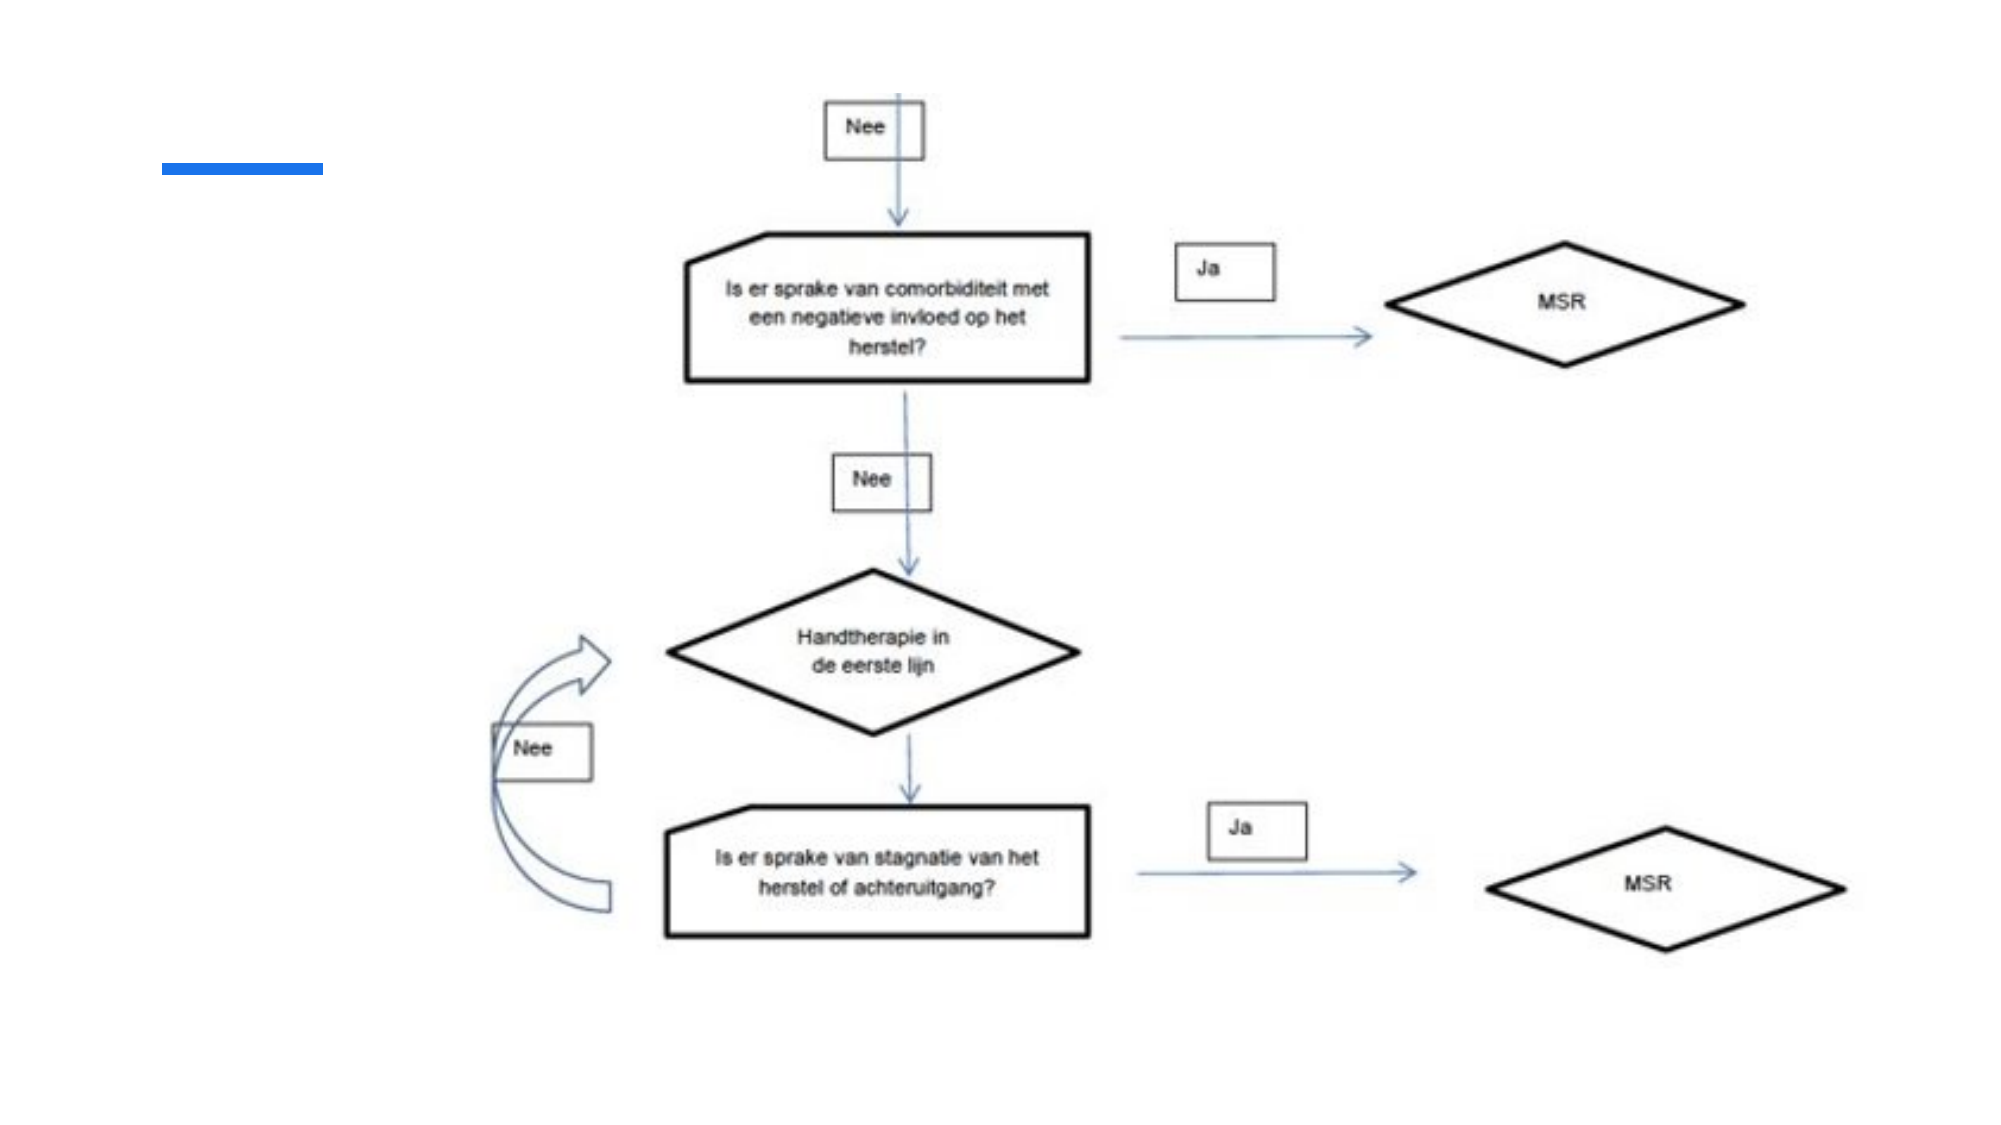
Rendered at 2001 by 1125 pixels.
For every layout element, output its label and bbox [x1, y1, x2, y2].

list [409, 93, 1931, 1014]
